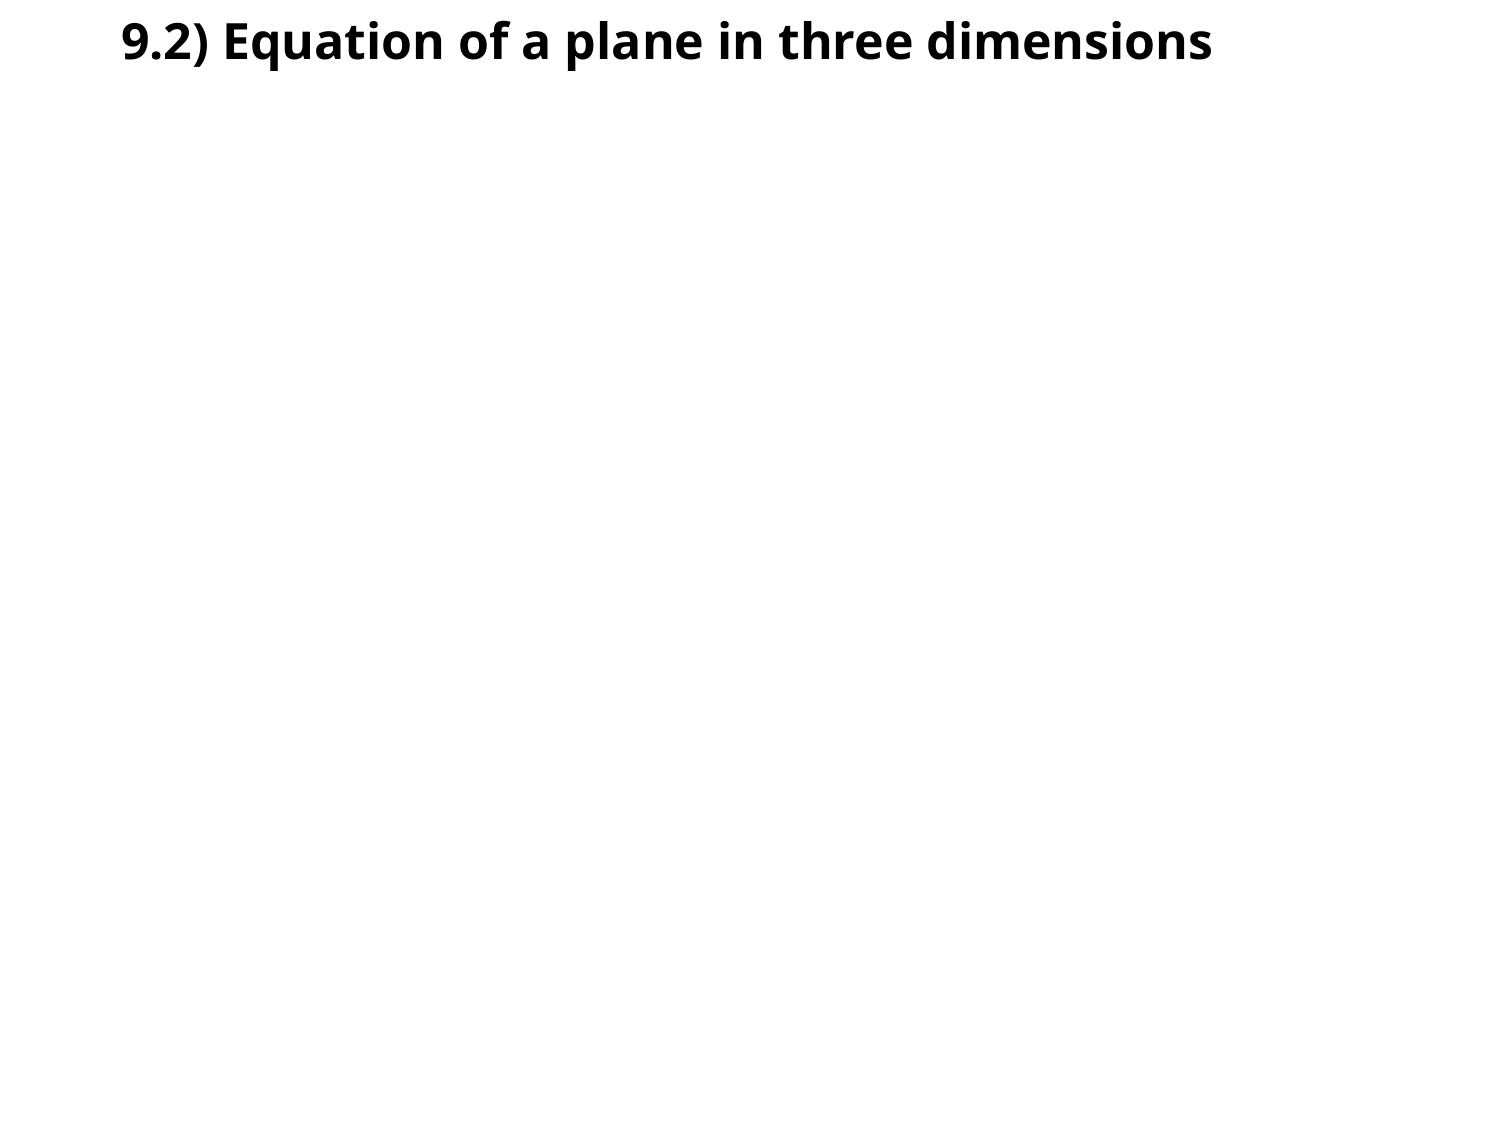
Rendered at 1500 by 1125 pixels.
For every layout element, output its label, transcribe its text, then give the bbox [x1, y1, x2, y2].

title 9.2) Equation of a plane in three dimensions [0, 0, 1335, 87]
